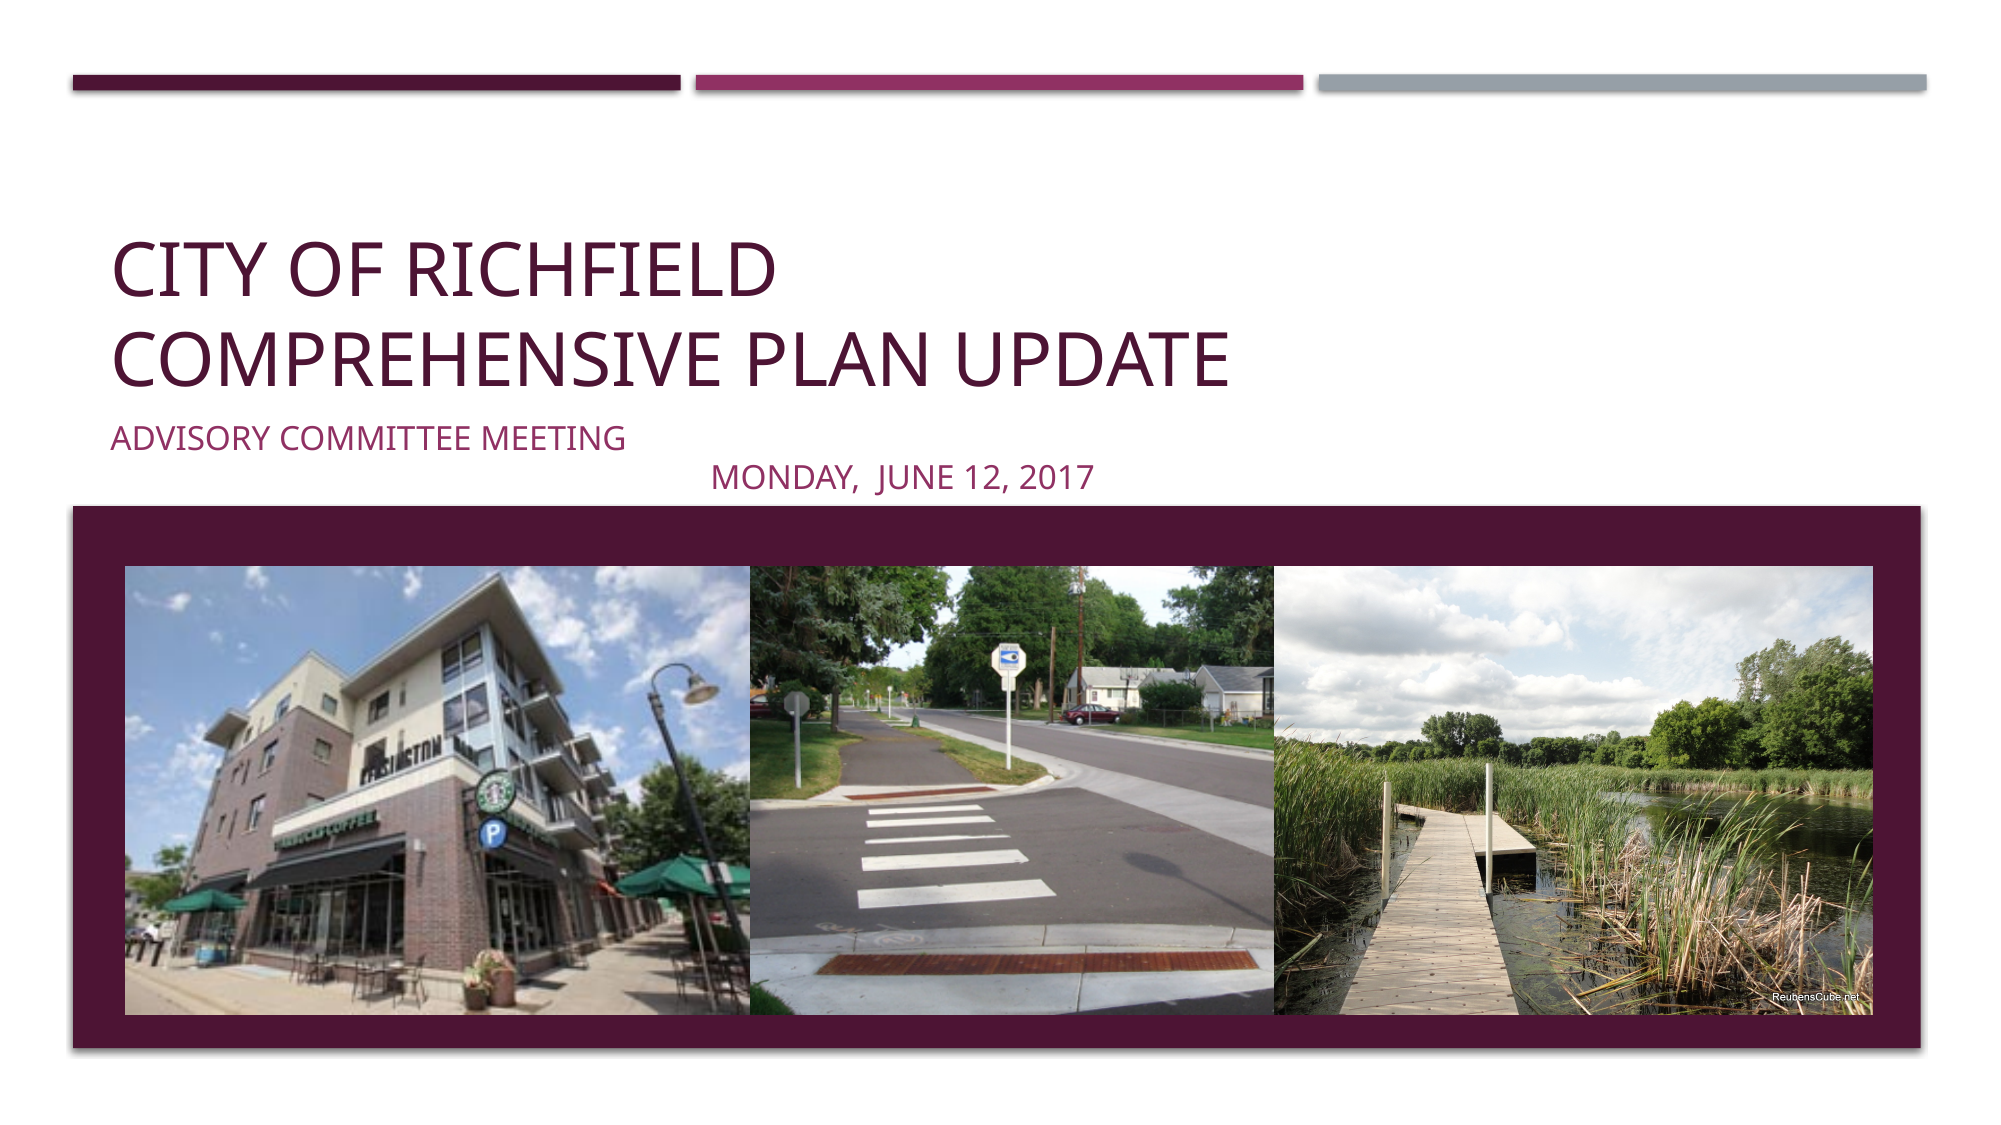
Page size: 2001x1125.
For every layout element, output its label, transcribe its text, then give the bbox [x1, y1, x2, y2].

title City of Richfield Comprehensive Plan Update [95, 167, 1899, 409]
subtitle Advisory Committee Meeting Monday, June 12, 2017 [95, 409, 1899, 507]
picture [124, 565, 1873, 1015]
